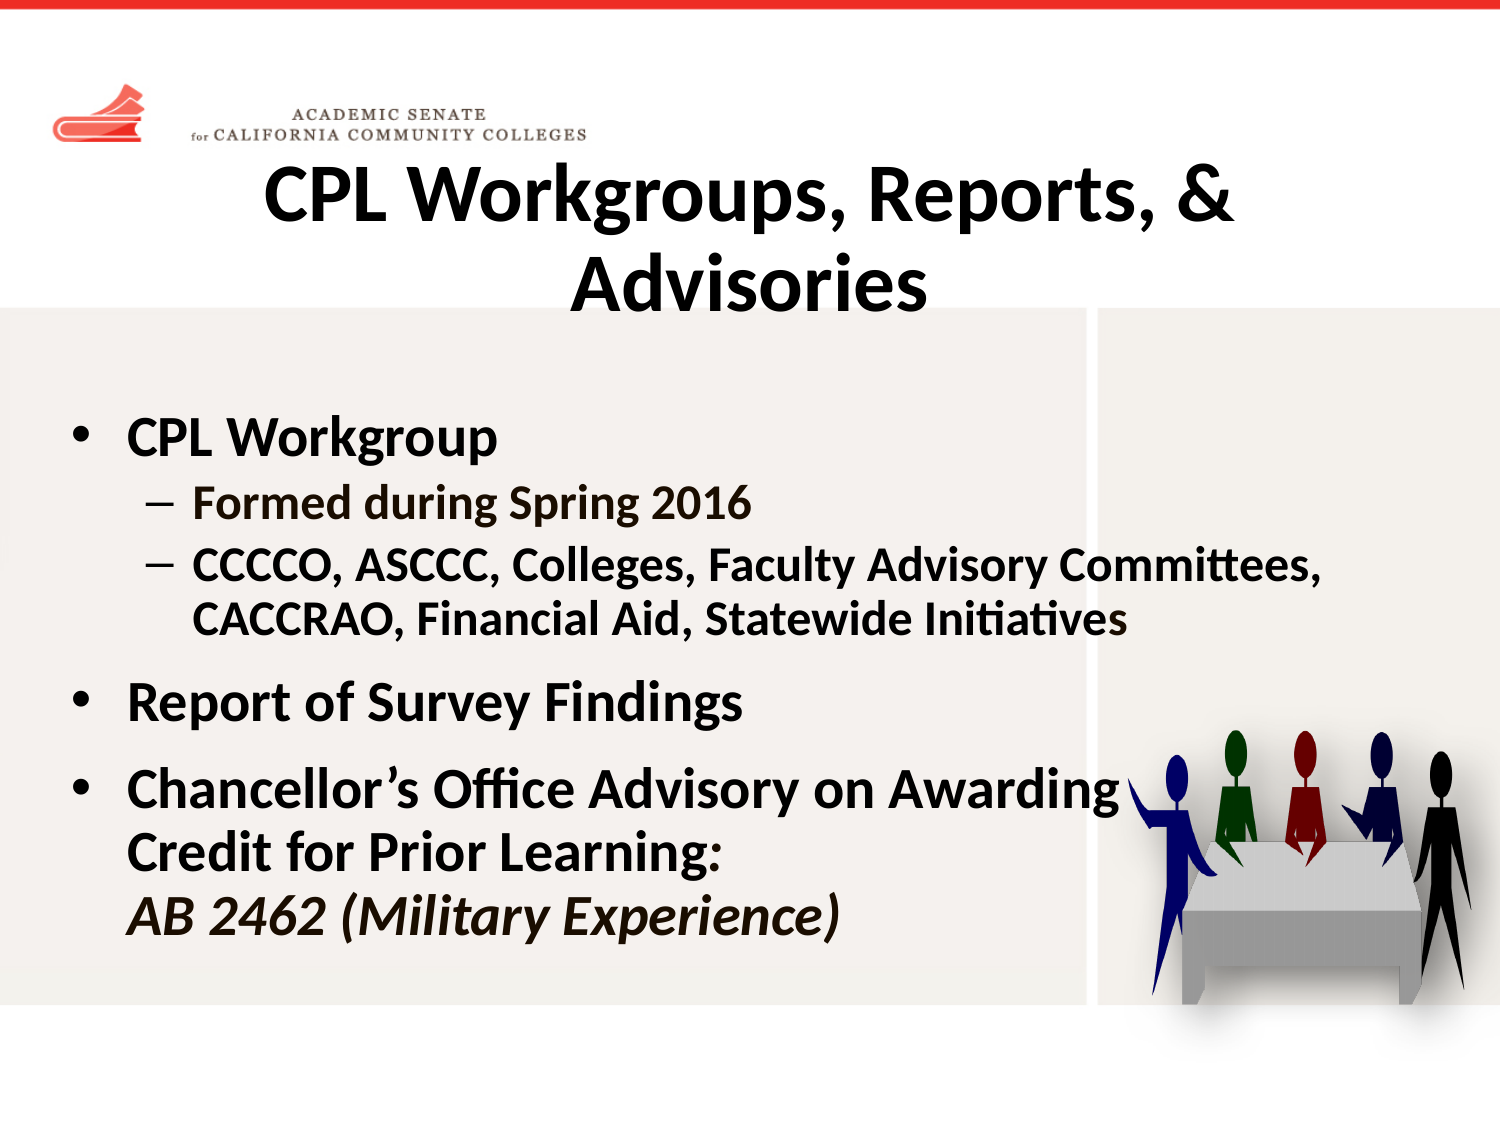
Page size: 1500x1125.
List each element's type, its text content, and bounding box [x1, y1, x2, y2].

picture [0, 0, 1500, 1125]
title CPL Workgroups, Reports, & Advisories [75, 105, 1425, 374]
list CPL Workgroup Formed during Spring 2016 CCCCO, ASCCC, Colleges, Faculty Advisory Committees, CACCRAO, Financial Aid, Statewide Initiatives Report of Survey Findings Chancellor’s Office Advisory on Awarding Credit for Prior Learning: AB 2462 (Military Experience) [55, 398, 1425, 1125]
